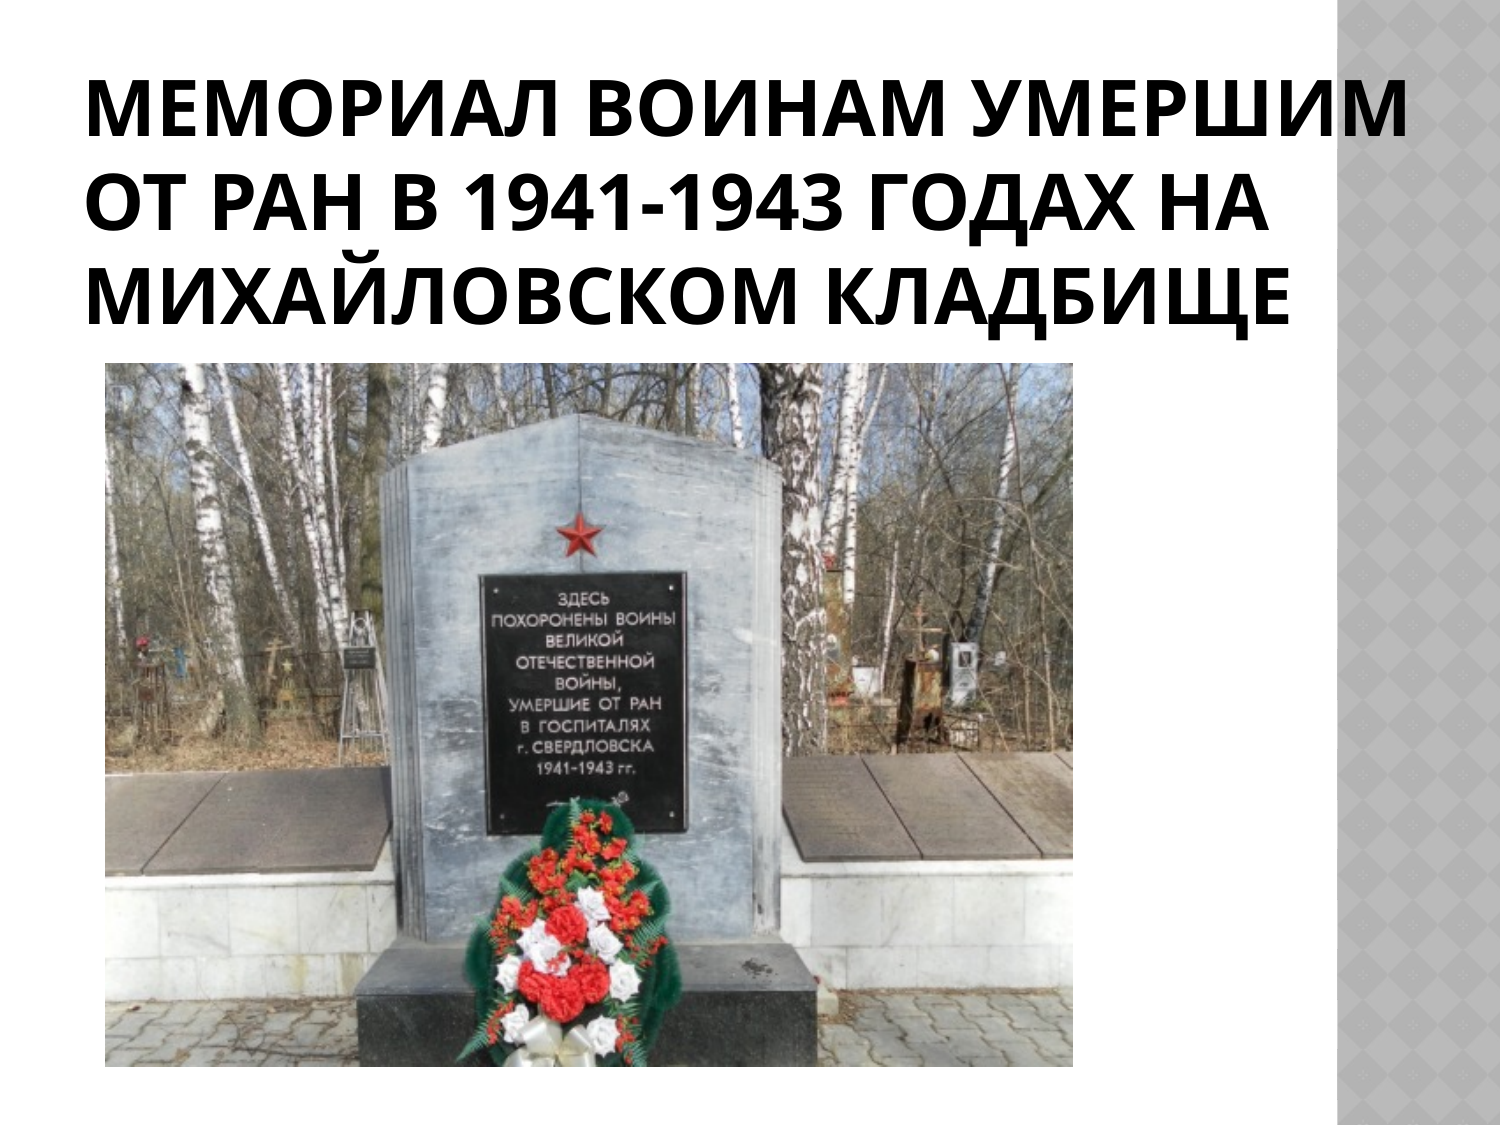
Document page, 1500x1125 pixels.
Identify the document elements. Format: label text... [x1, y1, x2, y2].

title Мемориал воинам умершим от ран в 1941-1943 годах на Михайловском кладбище [75, 24, 1425, 340]
picture [105, 362, 1073, 1067]
